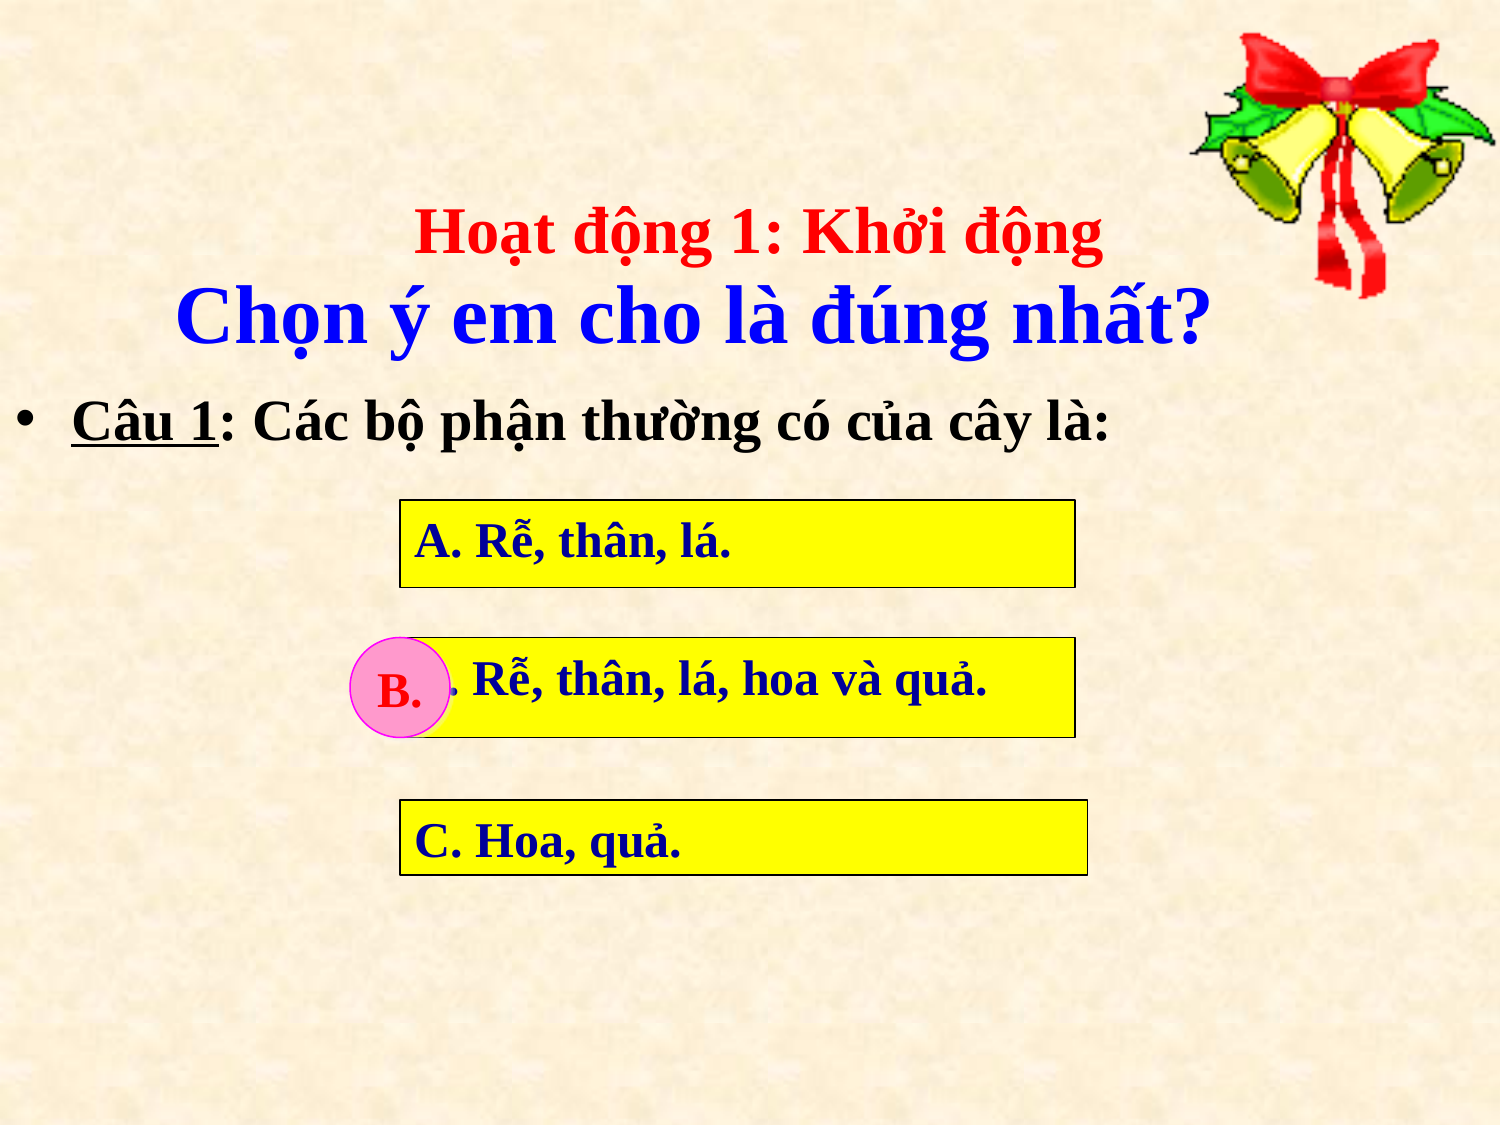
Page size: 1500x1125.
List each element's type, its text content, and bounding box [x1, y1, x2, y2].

text_box B. [350, 637, 451, 738]
text_box C. Hoa, quả. [399, 799, 1088, 875]
text_box A. Rễ, thân, lá. [399, 499, 1075, 588]
text_box B. Rễ, thân, lá, hoa và quả. [407, 637, 1075, 738]
list Câu 1: Các bộ phận thường có của cây là: [0, 374, 1350, 500]
picture [0, 0, 1500, 1125]
title Chọn ý em cho là đúng nhất? [0, 220, 1350, 374]
text_box Hoạt động 1: Khởi động [399, 179, 1138, 275]
